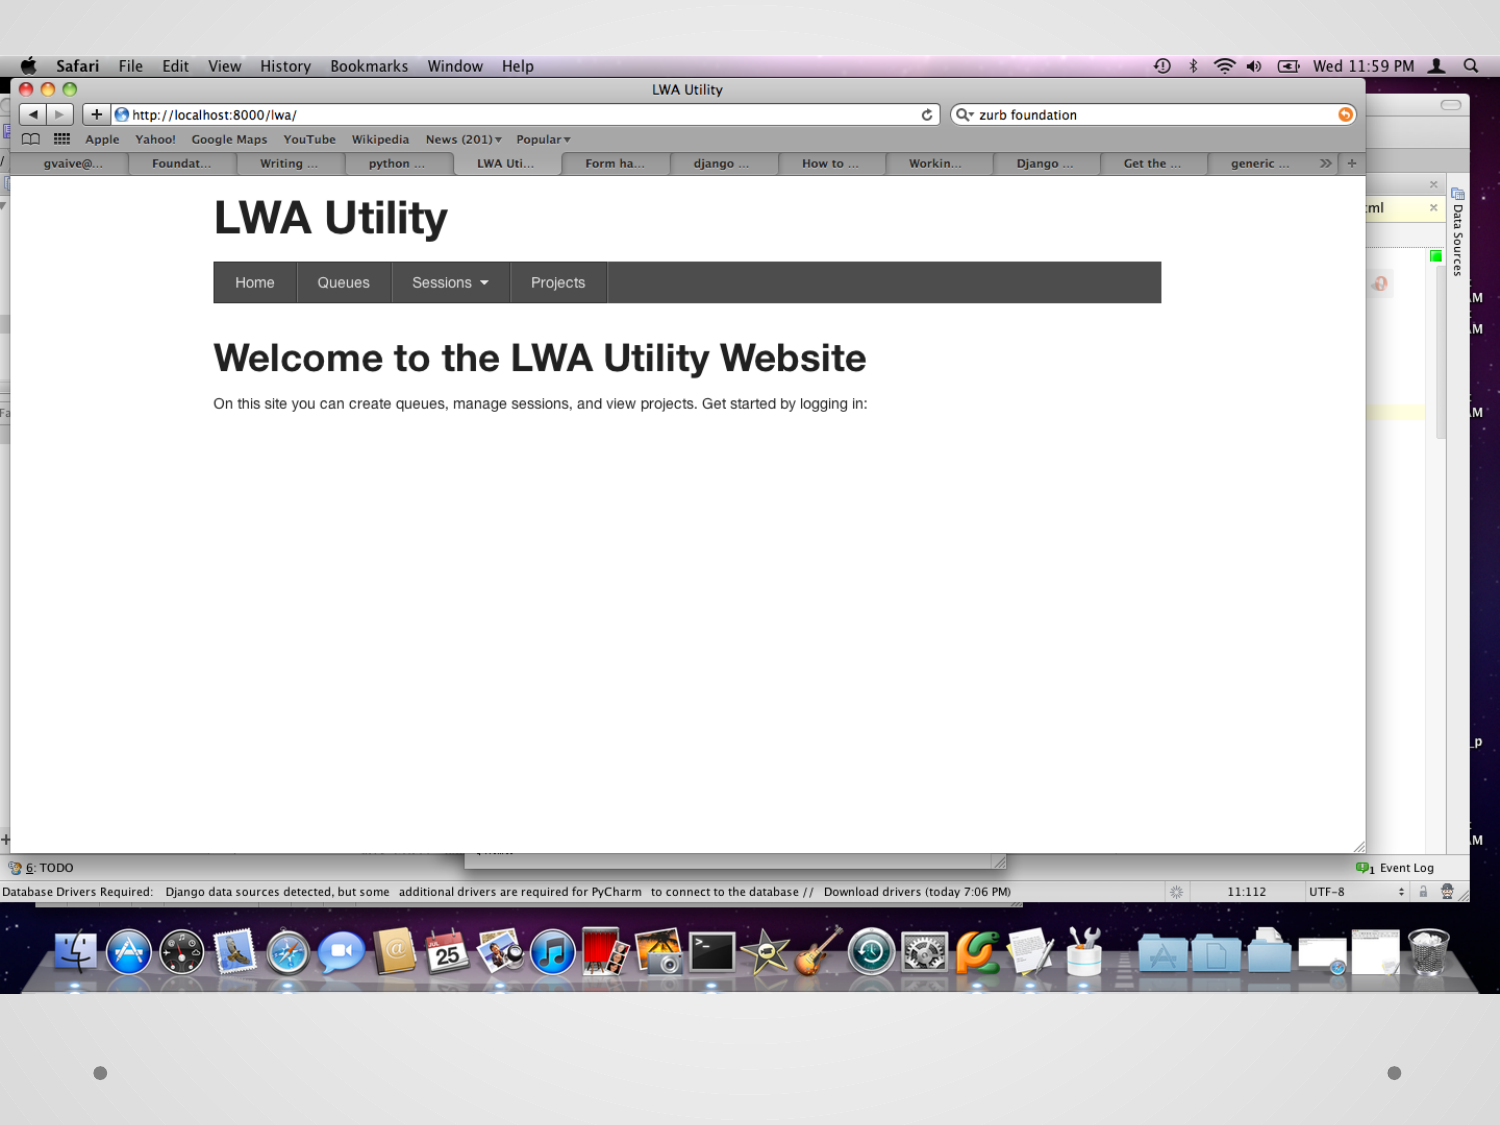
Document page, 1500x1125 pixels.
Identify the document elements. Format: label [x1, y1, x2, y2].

picture [0, 55, 1500, 994]
